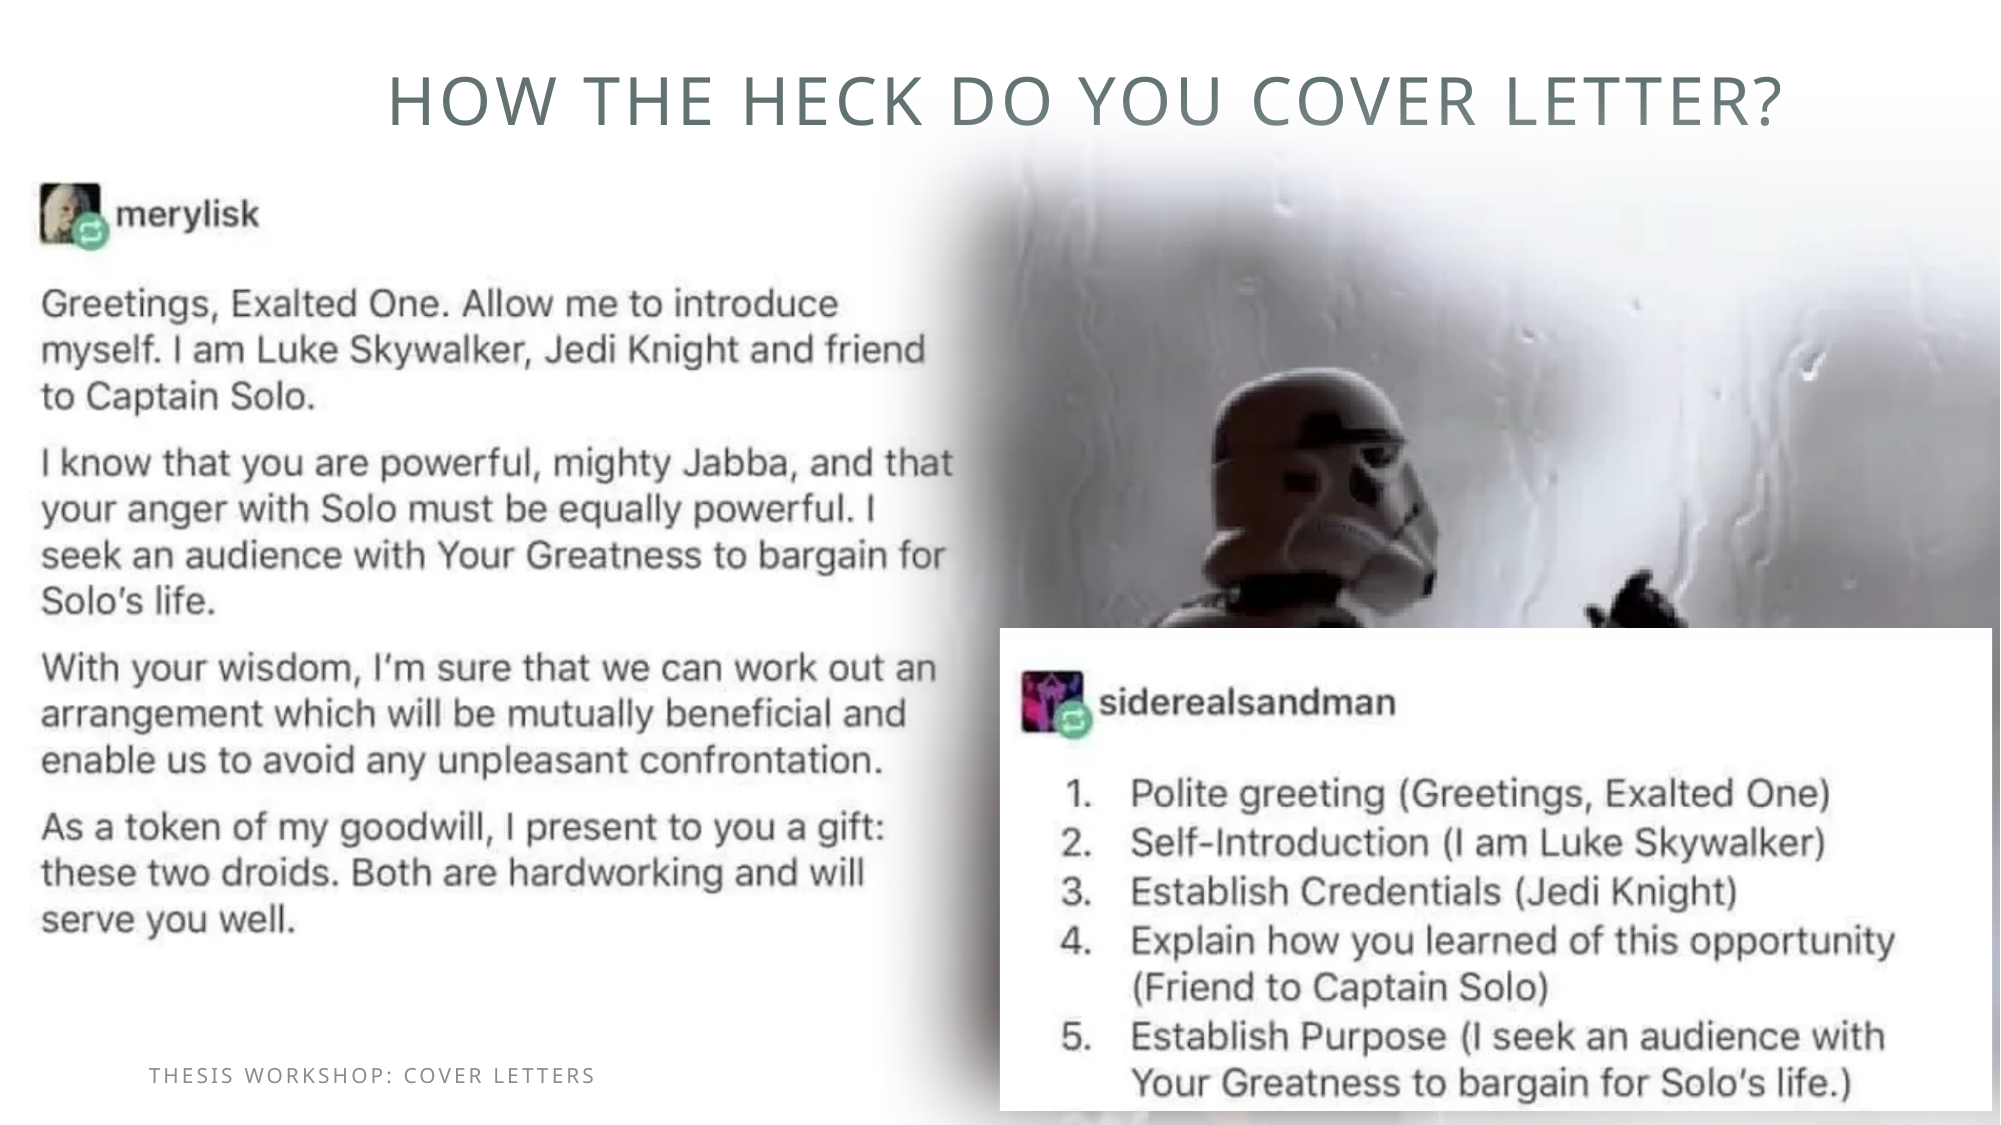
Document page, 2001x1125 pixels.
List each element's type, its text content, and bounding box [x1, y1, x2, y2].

title How the Heck do you cover letter? [371, 0, 1823, 148]
picture [20, 68, 2000, 1125]
footer Thesis workshop: cover letters [34, 1045, 709, 1106]
